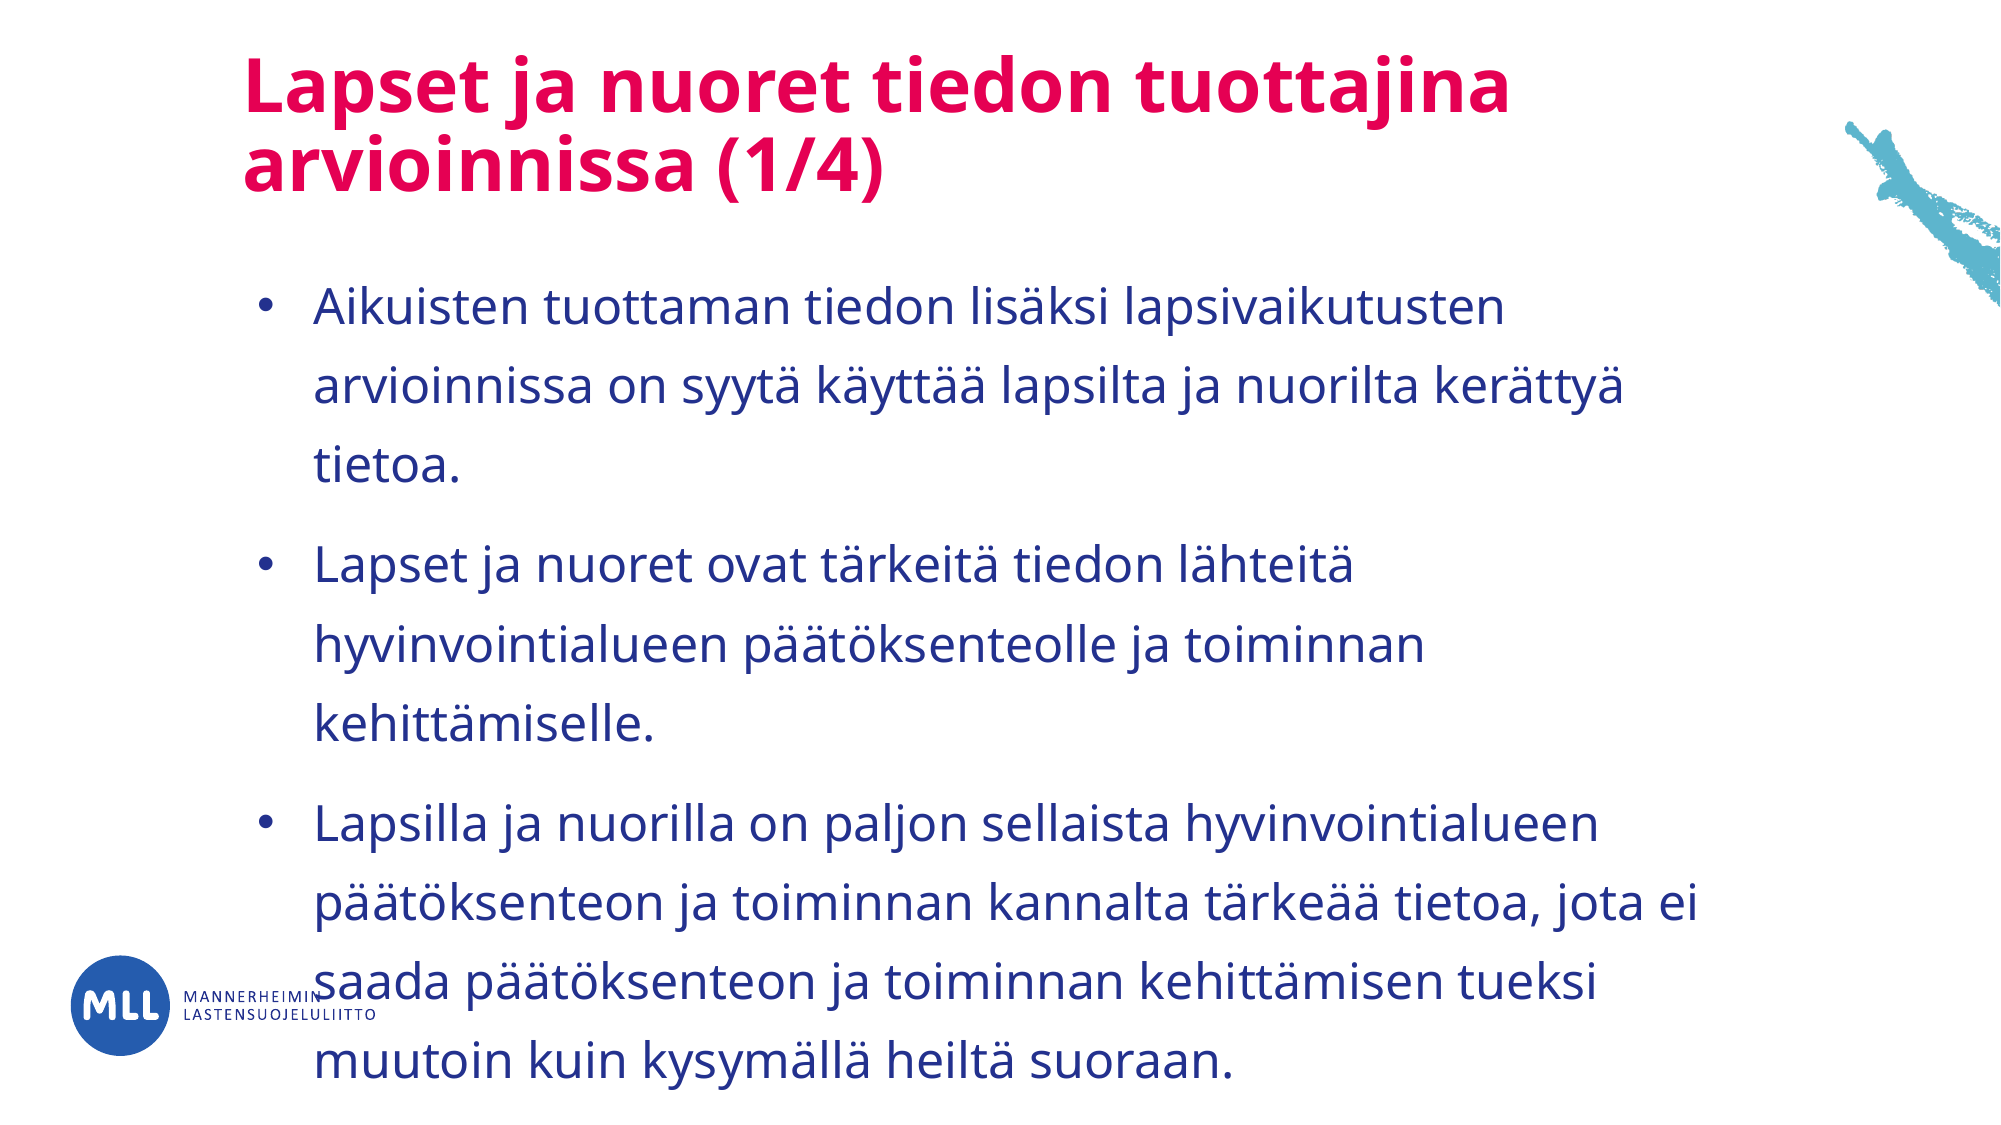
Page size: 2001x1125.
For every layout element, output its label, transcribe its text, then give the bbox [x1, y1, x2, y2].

title Lapset ja nuoret tiedon tuottajina arvioinnissa (1/4) [242, 108, 1679, 215]
list Aikuisten tuottaman tiedon lisäksi lapsivaikutusten arvioinnissa on syytä käyttää lapsilta ja nuorilta kerättyä tietoa. Lapset ja nuoret ovat tärkeitä tiedon lähteitä hyvinvointialueen päätöksenteolle ja toiminnan kehittämiselle. Lapsilla ja nuorilla on paljon sellaista hyvinvointialueen päätöksenteon ja toiminnan kannalta tärkeää tietoa, jota ei saada päätöksenteon ja toiminnan kehittämisen tueksi muutoin kuin kysymällä heiltä suoraan. [242, 247, 1785, 953]
picture [1782, 60, 2001, 442]
